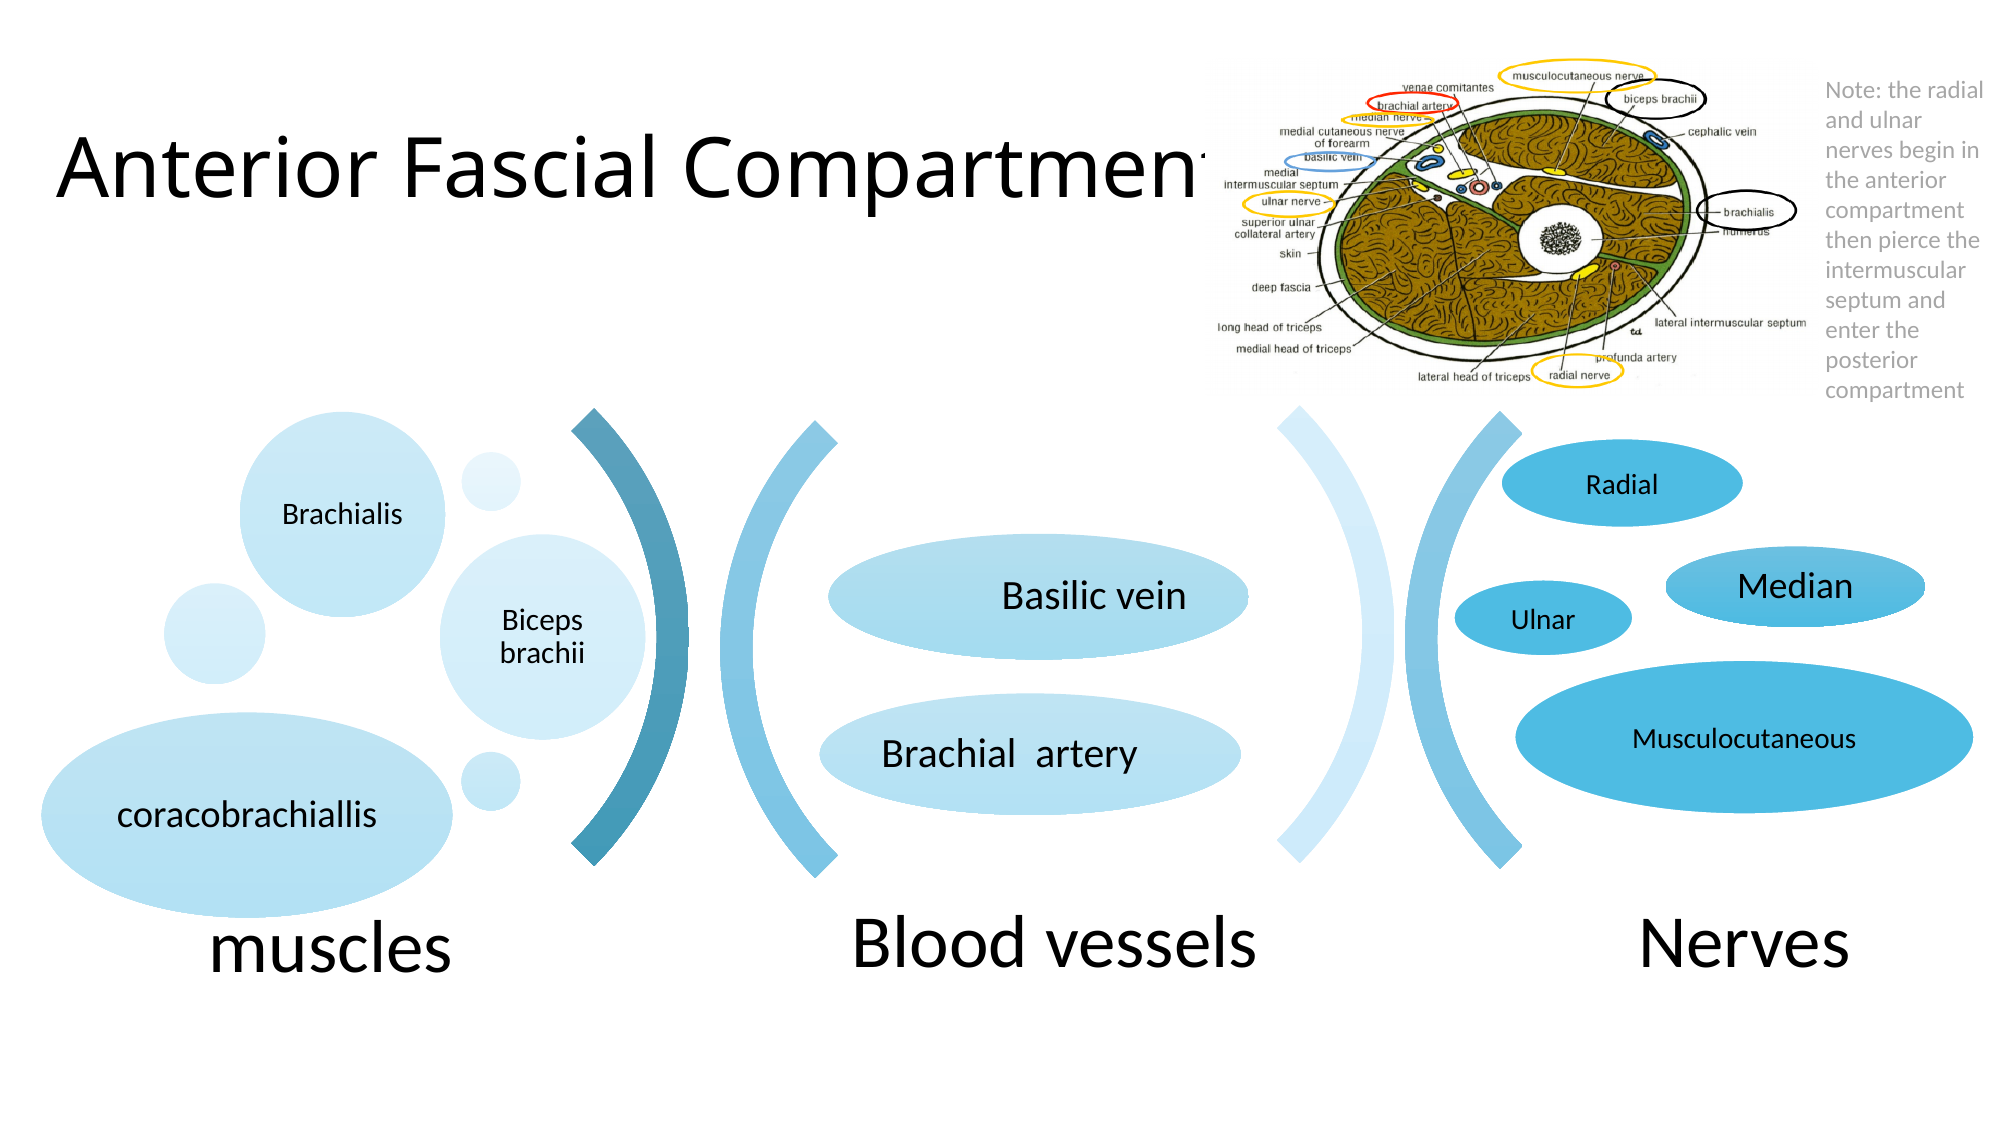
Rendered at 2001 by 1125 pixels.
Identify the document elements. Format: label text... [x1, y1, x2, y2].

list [41, 305, 2000, 1014]
picture [1204, 51, 1823, 396]
text_box Note: the radial and ulnar nerves begin in the anterior compartment then pierce the intermuscular septum and enter the posterior compartment [1823, 66, 2000, 305]
text_box Anterior Fascial Compartment: [41, 107, 1204, 222]
